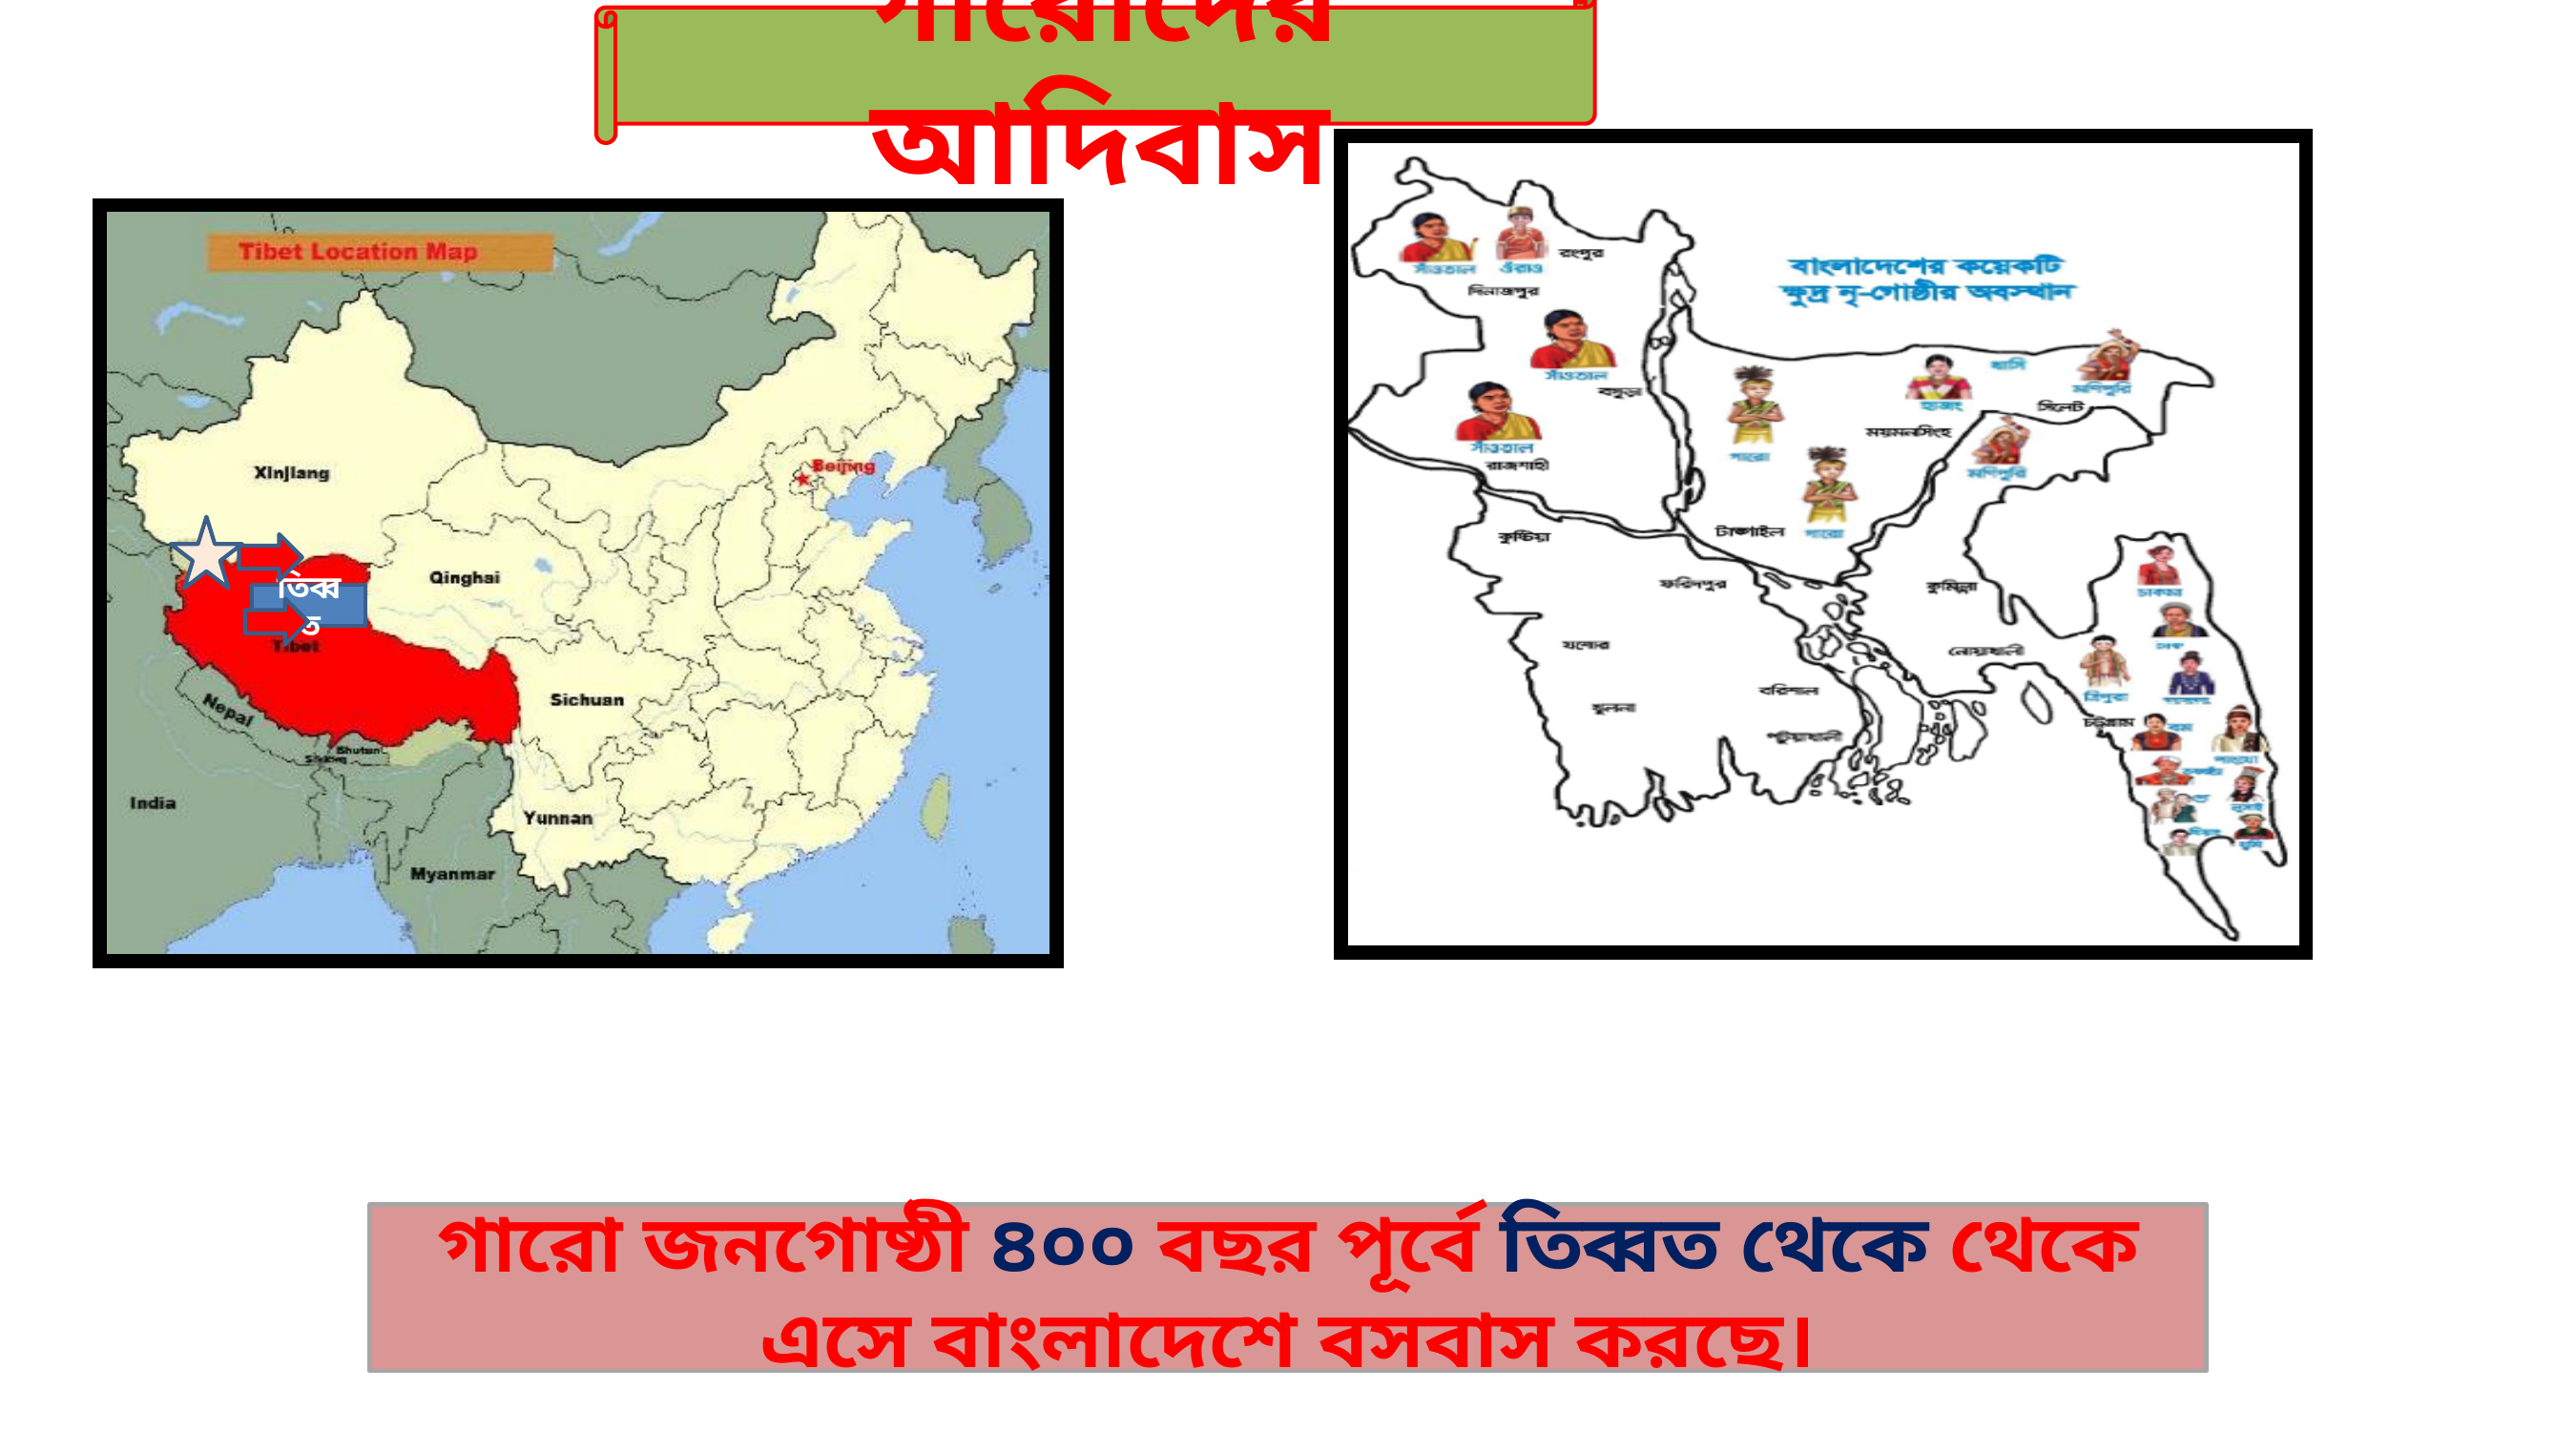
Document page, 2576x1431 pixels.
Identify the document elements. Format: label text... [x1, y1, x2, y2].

picture [1347, 142, 2300, 946]
text_box গারো জনগোষ্ঠী ৪০০ বছর পূর্বে তিব্বত থেকে থেকে এসে বাংলাদেশে বসবাস করছে। [367, 1202, 2209, 1373]
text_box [106, 211, 1050, 955]
text_box গারোদের আদিবাস [593, 0, 1597, 146]
